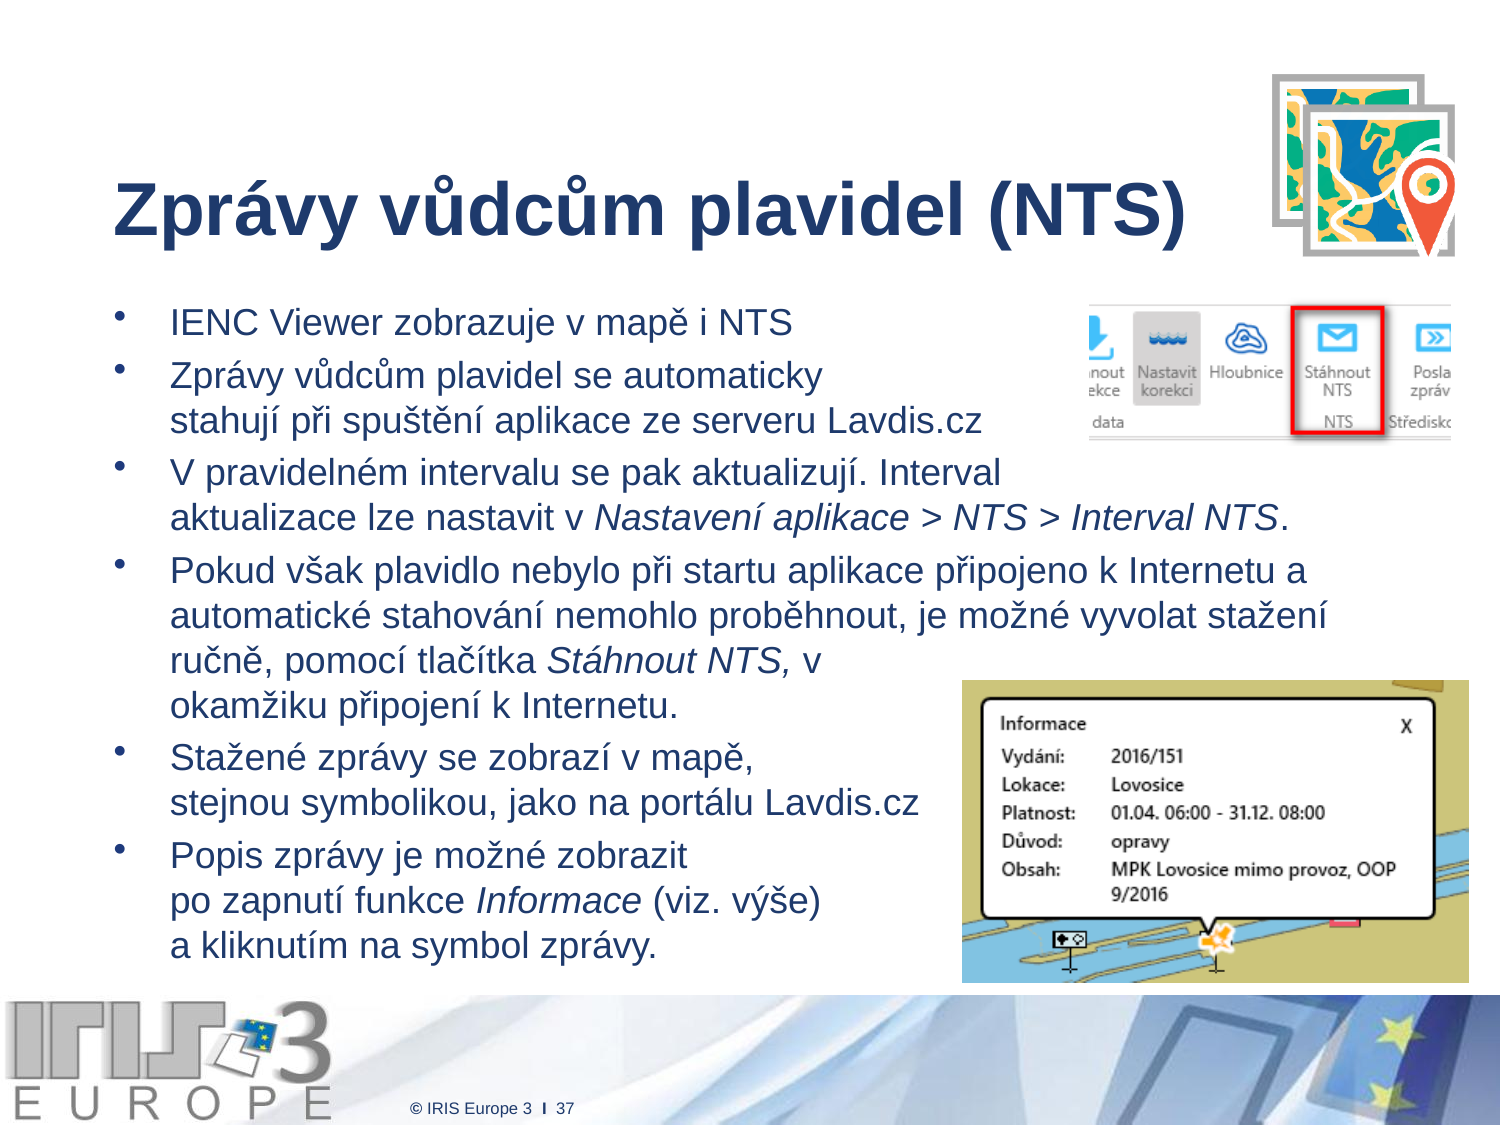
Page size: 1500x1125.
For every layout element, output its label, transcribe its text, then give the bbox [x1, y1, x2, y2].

picture [1269, 71, 1457, 260]
picture [1089, 295, 1451, 447]
picture [0, 995, 1500, 1125]
title Zprávy vůdcům plavidel (NTS) [98, 152, 1264, 259]
picture [962, 680, 1469, 983]
list IENC Viewer zobrazuje v mapě i NTS Zprávy vůdcům plavidel se automaticky stahují při spuštění aplikace ze serveru Lavdis.cz V pravidelném intervalu se pak aktualizují. Interval aktualizace lze nastavit v Nastavení aplikace > NTS > Interval NTS. Pokud však plavidlo nebylo při startu aplikace připojeno k Internetu a automatické stahování nemohlo proběhnout, je možné vyvolat stažení ručně, pomocí tlačítka Stáhnout NTS, v okamžiku připojení k Internetu. Stažené zprávy se zobrazí v mapě, stejnou symbolikou, jako na portálu Lavdis.cz Popis zprávy je možné zobrazit po zapnutí funkce Informace (viz. výše) a kliknutím na symbol zprávy. [98, 290, 1398, 941]
